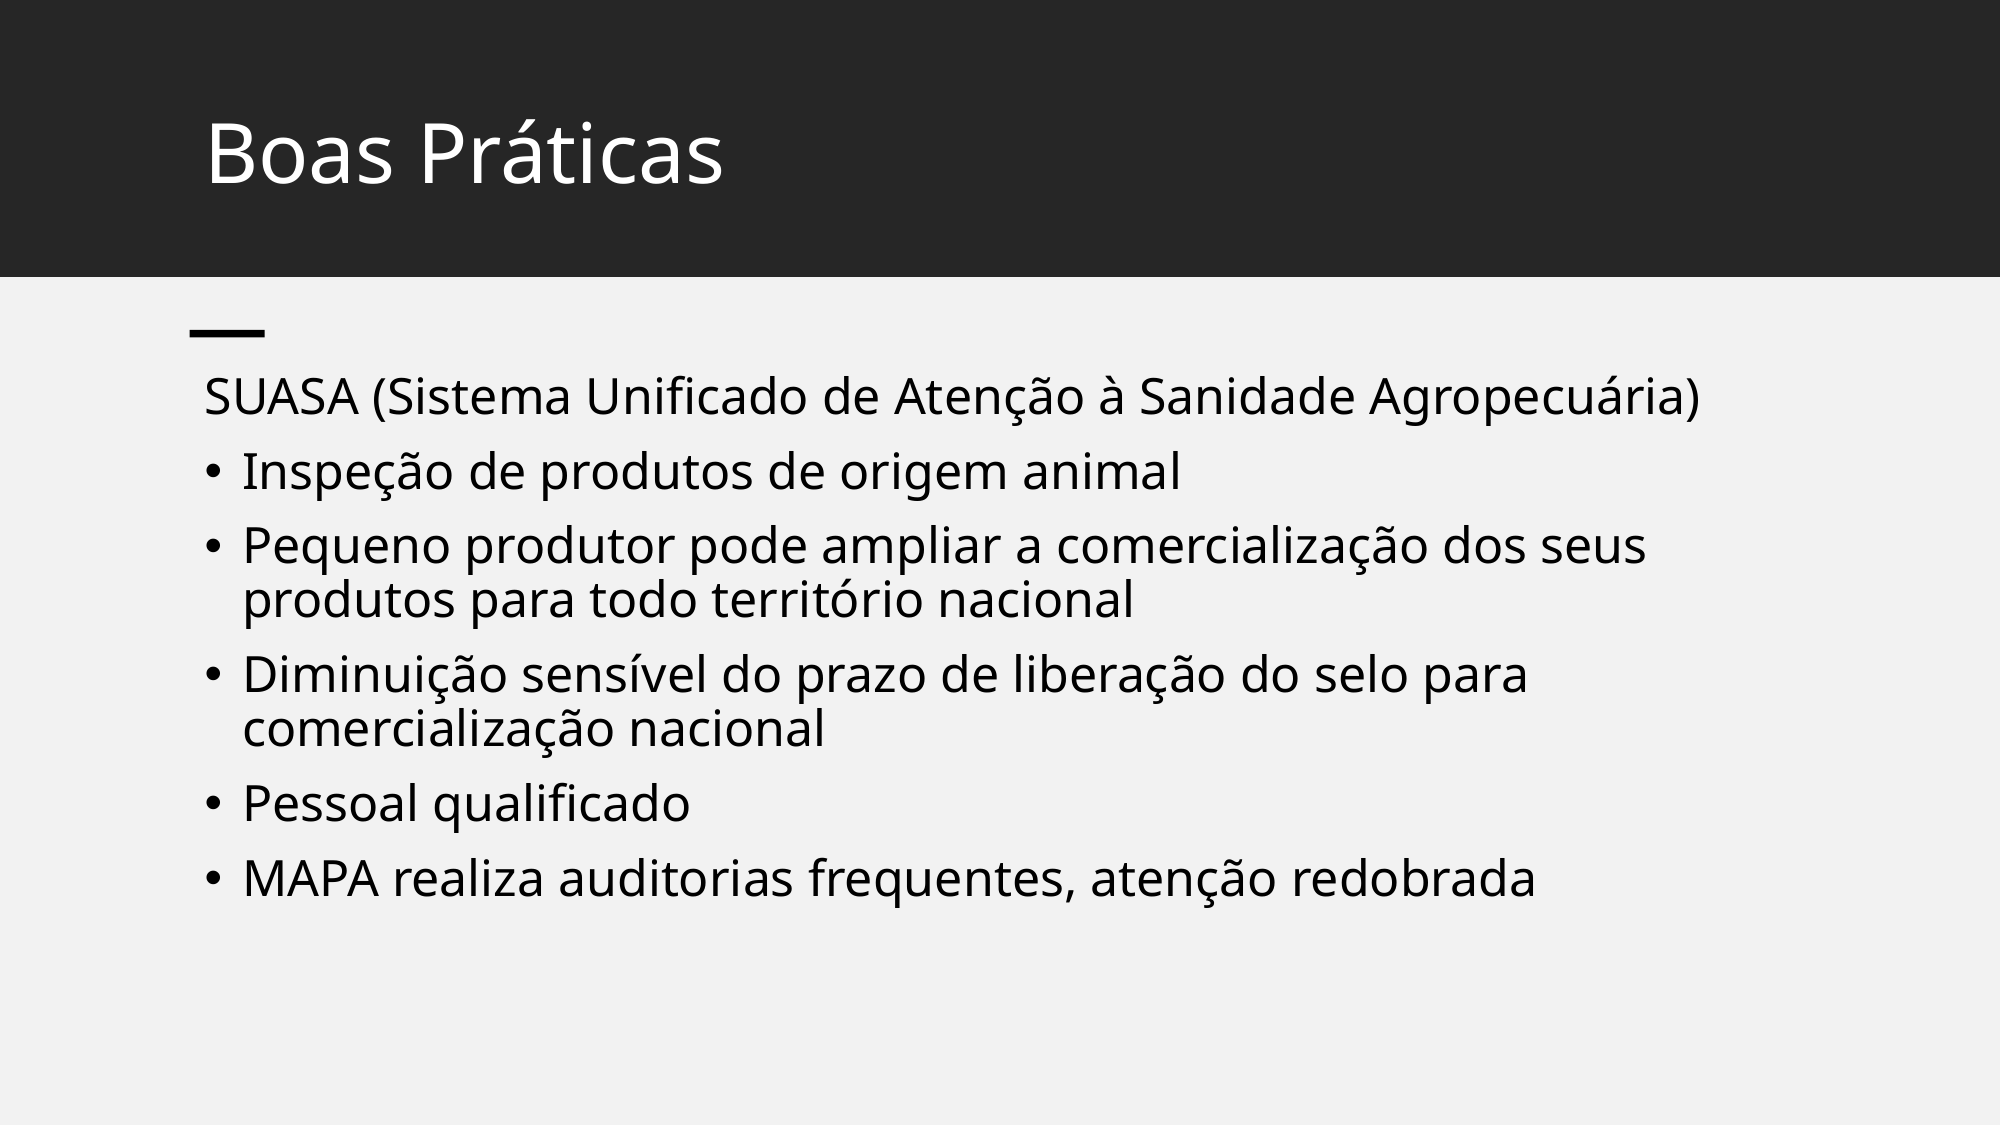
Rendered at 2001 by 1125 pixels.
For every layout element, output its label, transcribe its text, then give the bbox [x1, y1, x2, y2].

text_box [0, 275, 2000, 1125]
list SUASA (Sistema Unificado de Atenção à Sanidade Agropecuária) Inspeção de produtos de origem animal Pequeno produtor pode ampliar a comercialização dos seus produtos para todo território nacional Diminuição sensível do prazo de liberação do selo para comercialização nacional Pessoal qualificado MAPA realiza auditorias frequentes, atenção redobrada [189, 363, 1811, 1014]
title Boas Práticas [189, 104, 1812, 253]
text_box [188, 328, 266, 339]
text_box [0, 0, 2000, 275]
